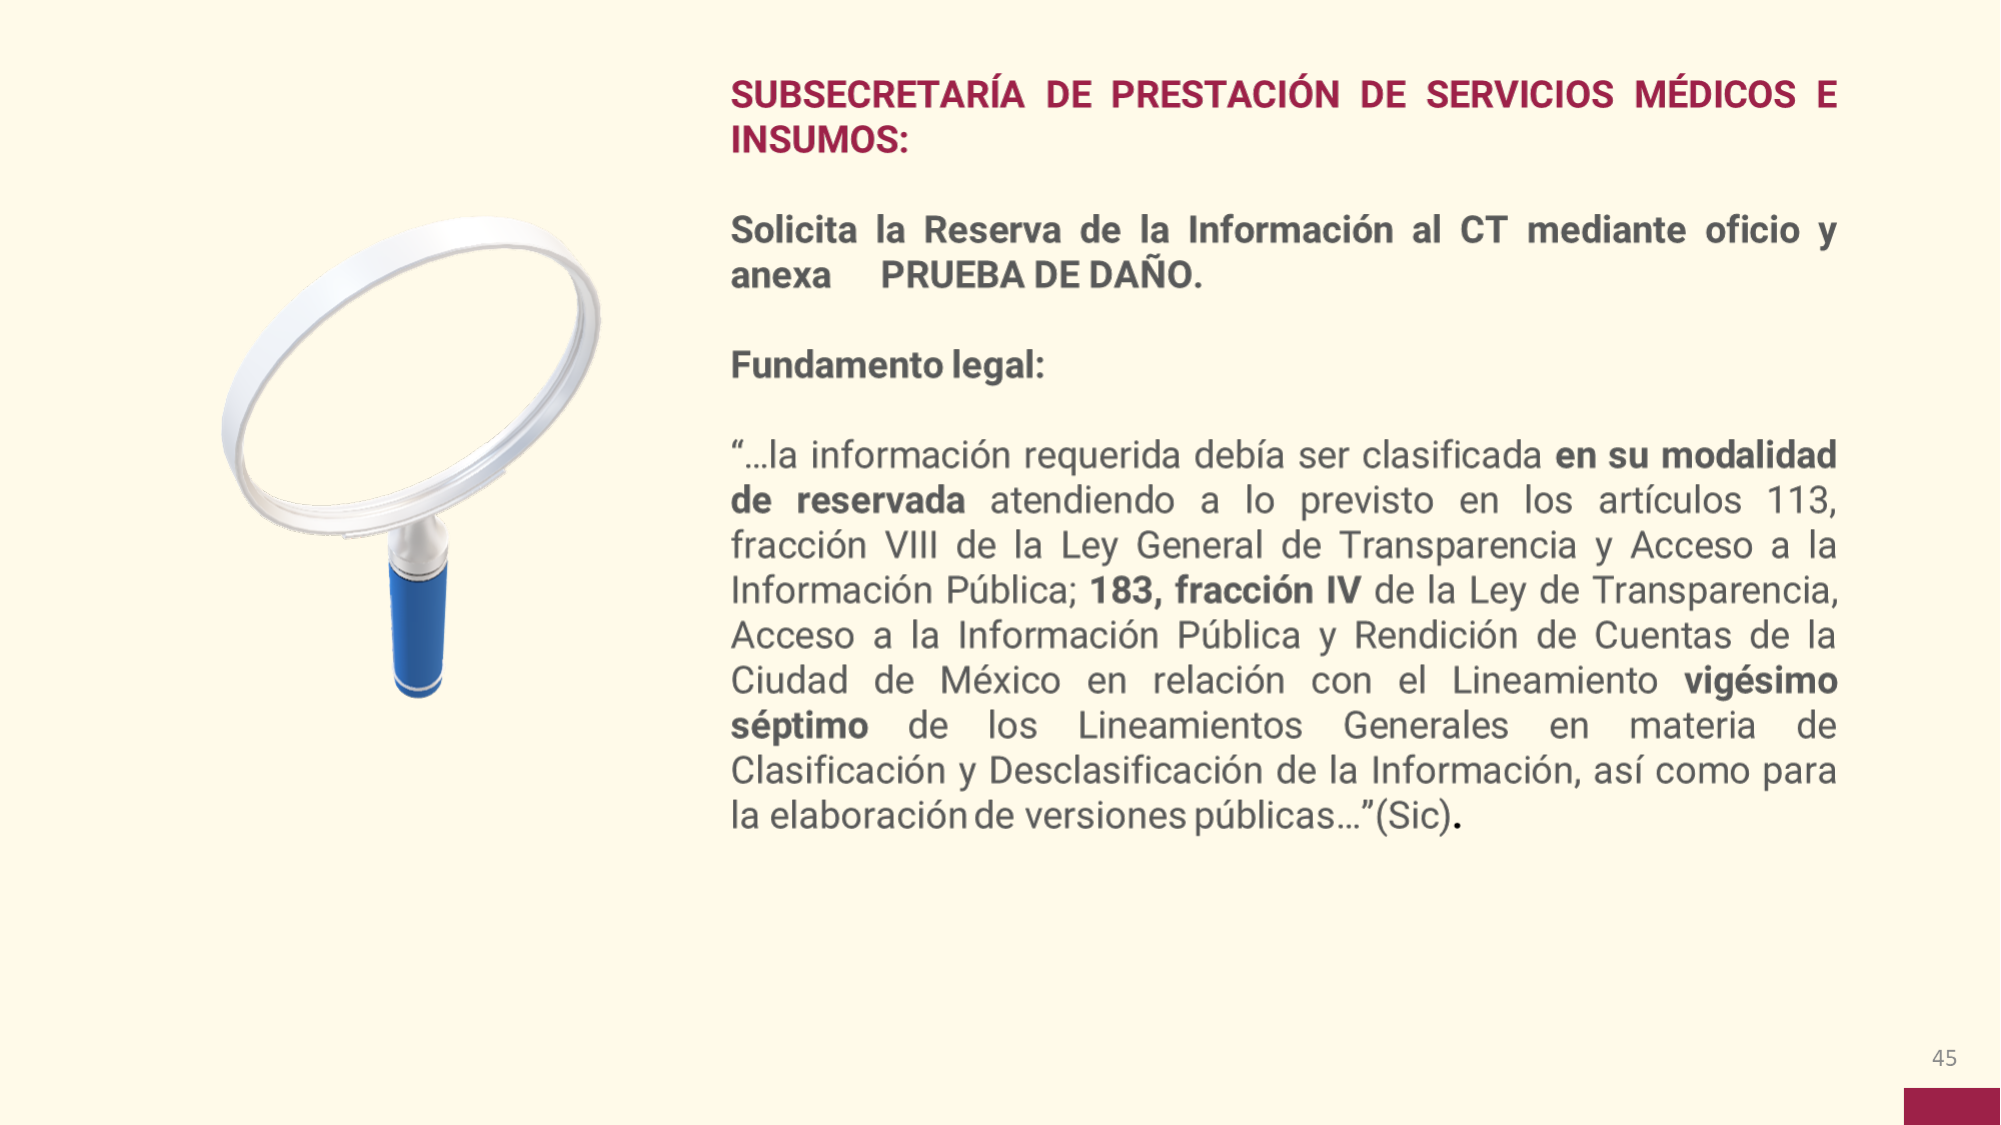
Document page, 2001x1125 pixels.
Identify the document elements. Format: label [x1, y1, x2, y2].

picture [216, 59, 2000, 1125]
